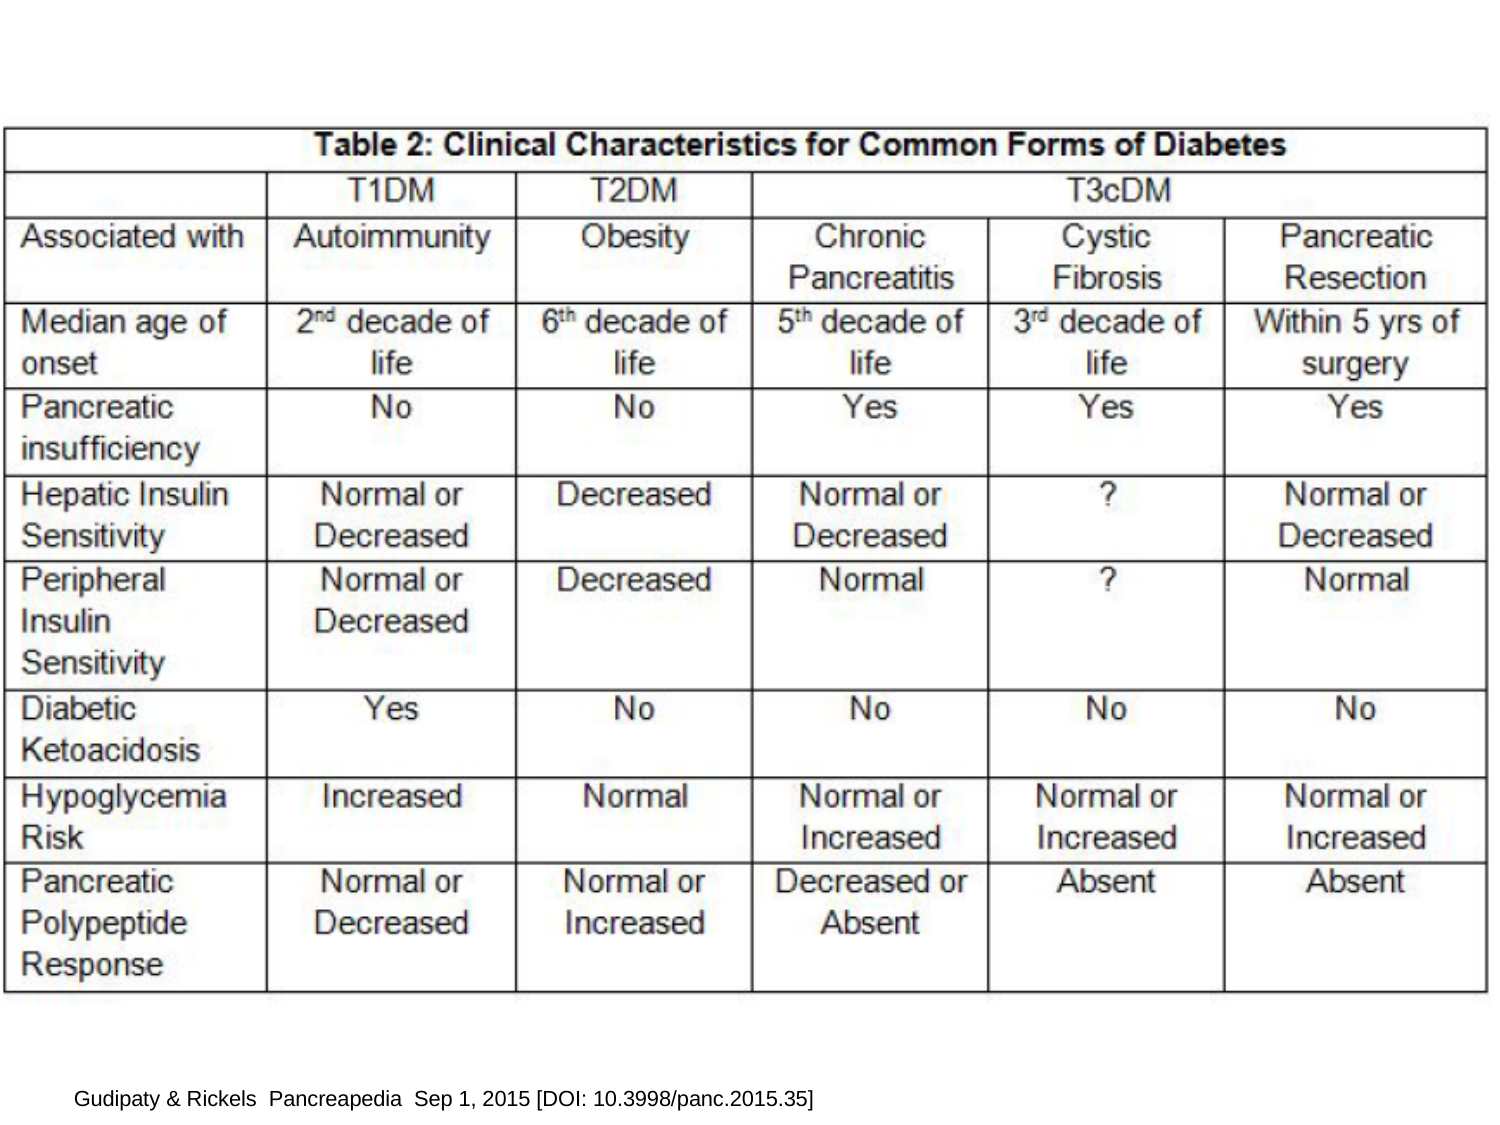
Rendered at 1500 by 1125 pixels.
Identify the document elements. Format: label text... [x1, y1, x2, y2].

picture [0, 111, 1500, 1012]
text_box Gudipaty & Rickels Pancreapedia Sep 1, 2015 [DOI: 10.3998/panc.2015.35] [59, 1077, 1000, 1119]
